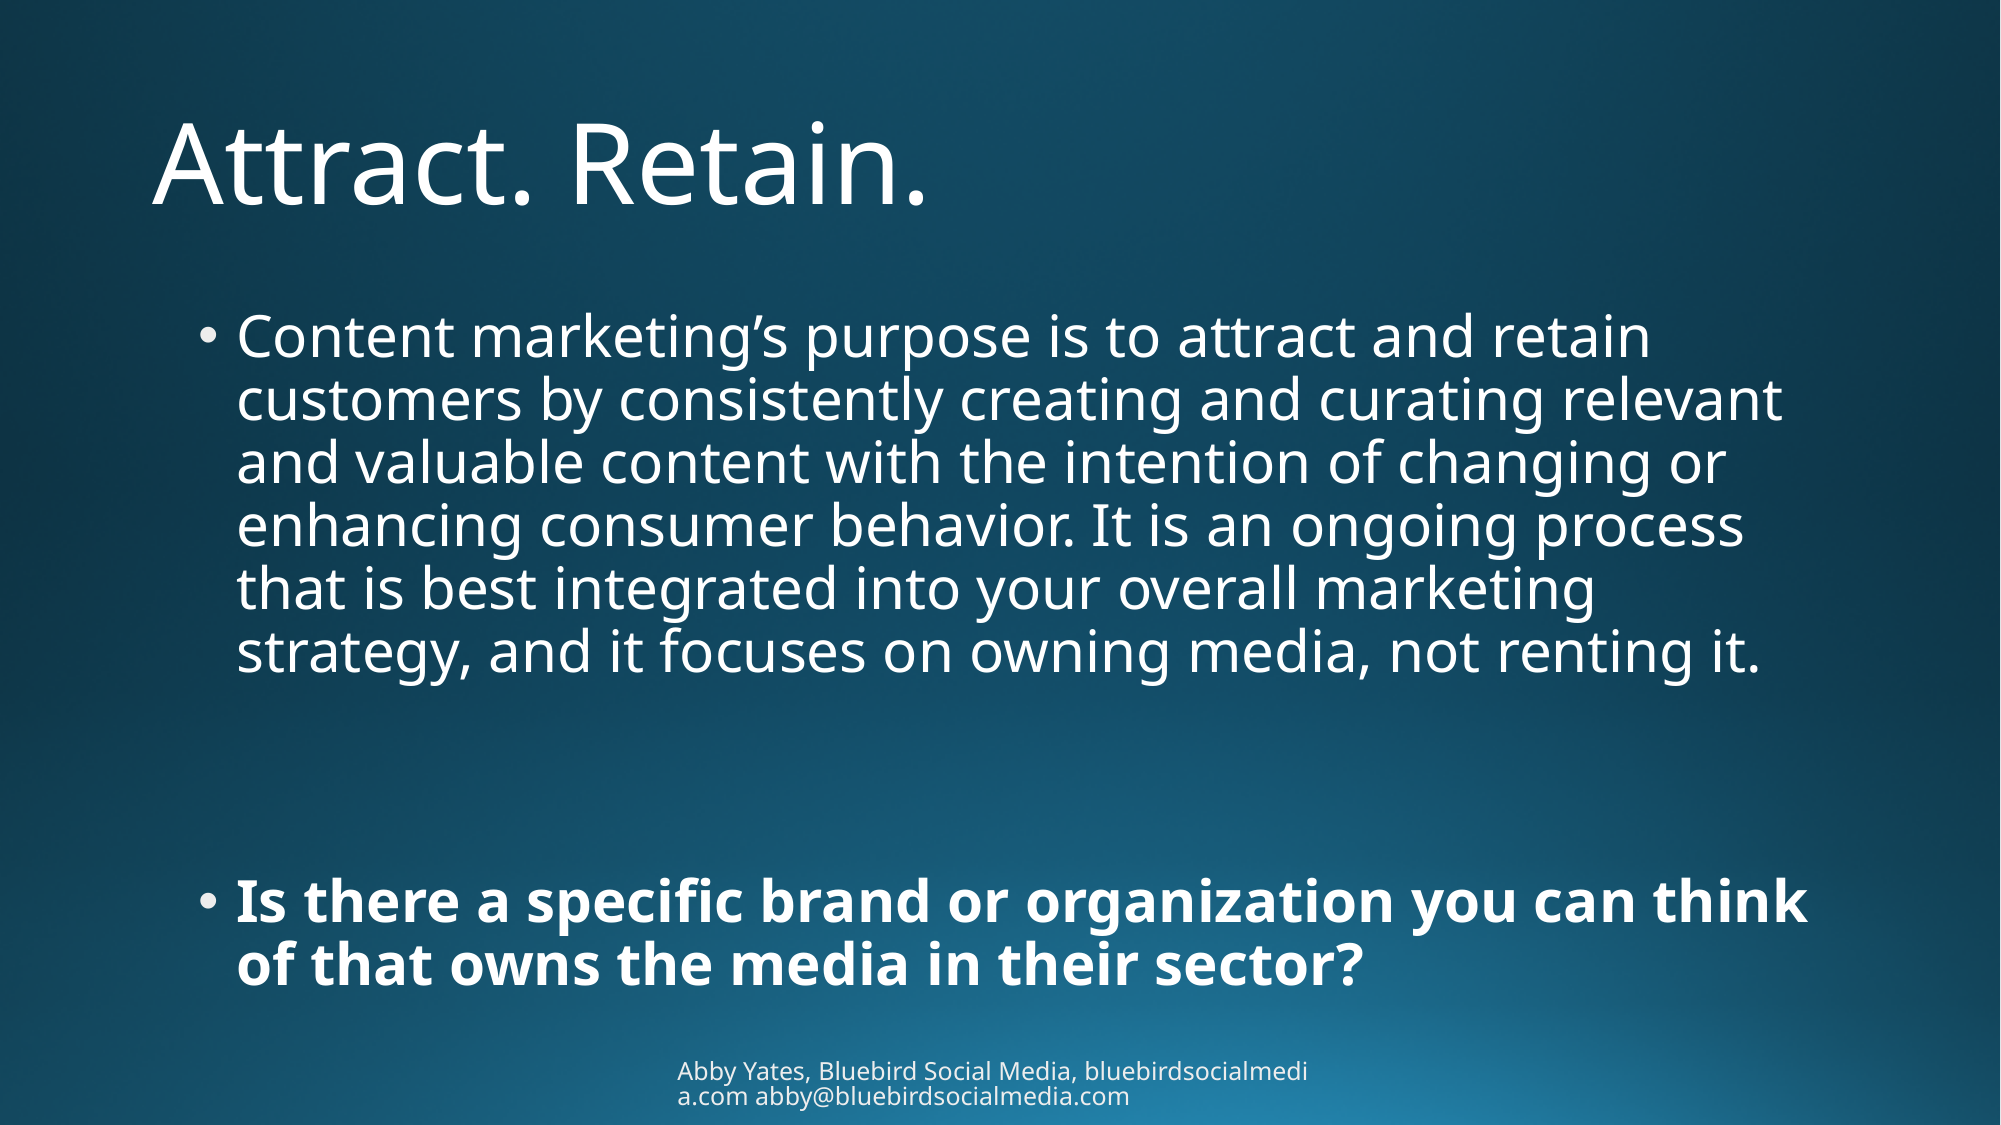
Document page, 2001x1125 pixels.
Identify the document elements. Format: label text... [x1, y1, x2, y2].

footer Abby Yates, Bluebird Social Media, bluebirdsocialmedia.com abby@bluebirdsocialmedia.com [662, 1042, 1338, 1103]
list Content marketing’s purpose is to attract and retain customers by consistently creating and curating relevant and valuable content with the intention of changing or enhancing consumer behavior. It is an ongoing process that is best integrated into your overall marketing strategy, and it focuses on owning media, not renting it. Is there a specific brand or organization you can think of that owns the media in their sector? [183, 299, 1863, 1014]
picture [0, 0, 2001, 1125]
title Attract. Retain. [137, 59, 1863, 278]
